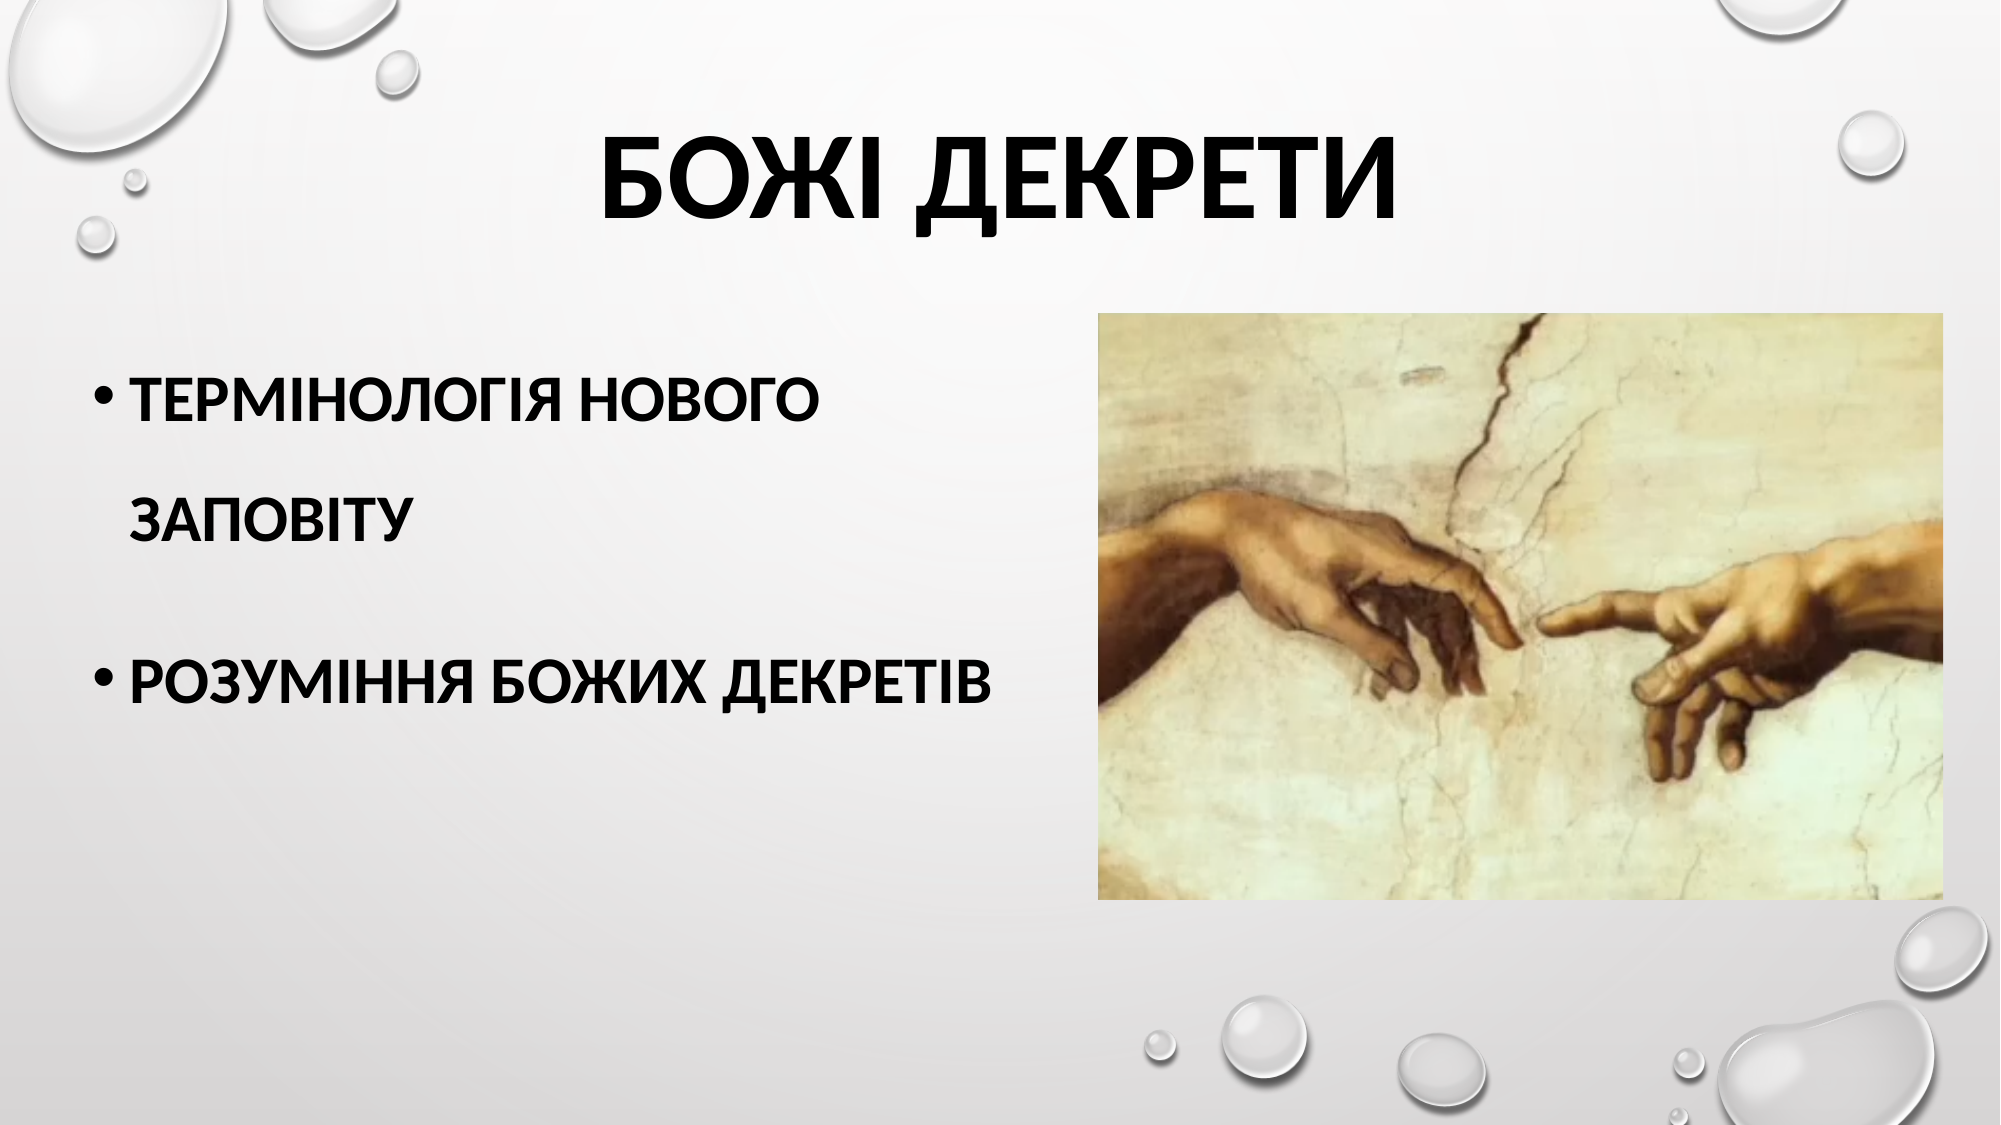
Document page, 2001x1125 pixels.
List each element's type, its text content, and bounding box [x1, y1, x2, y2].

title Божі декрети [88, 0, 1911, 262]
list Термінологія Нового Заповіту Розуміння Божих декретів [77, 306, 1099, 1084]
picture [0, 0, 2000, 1125]
